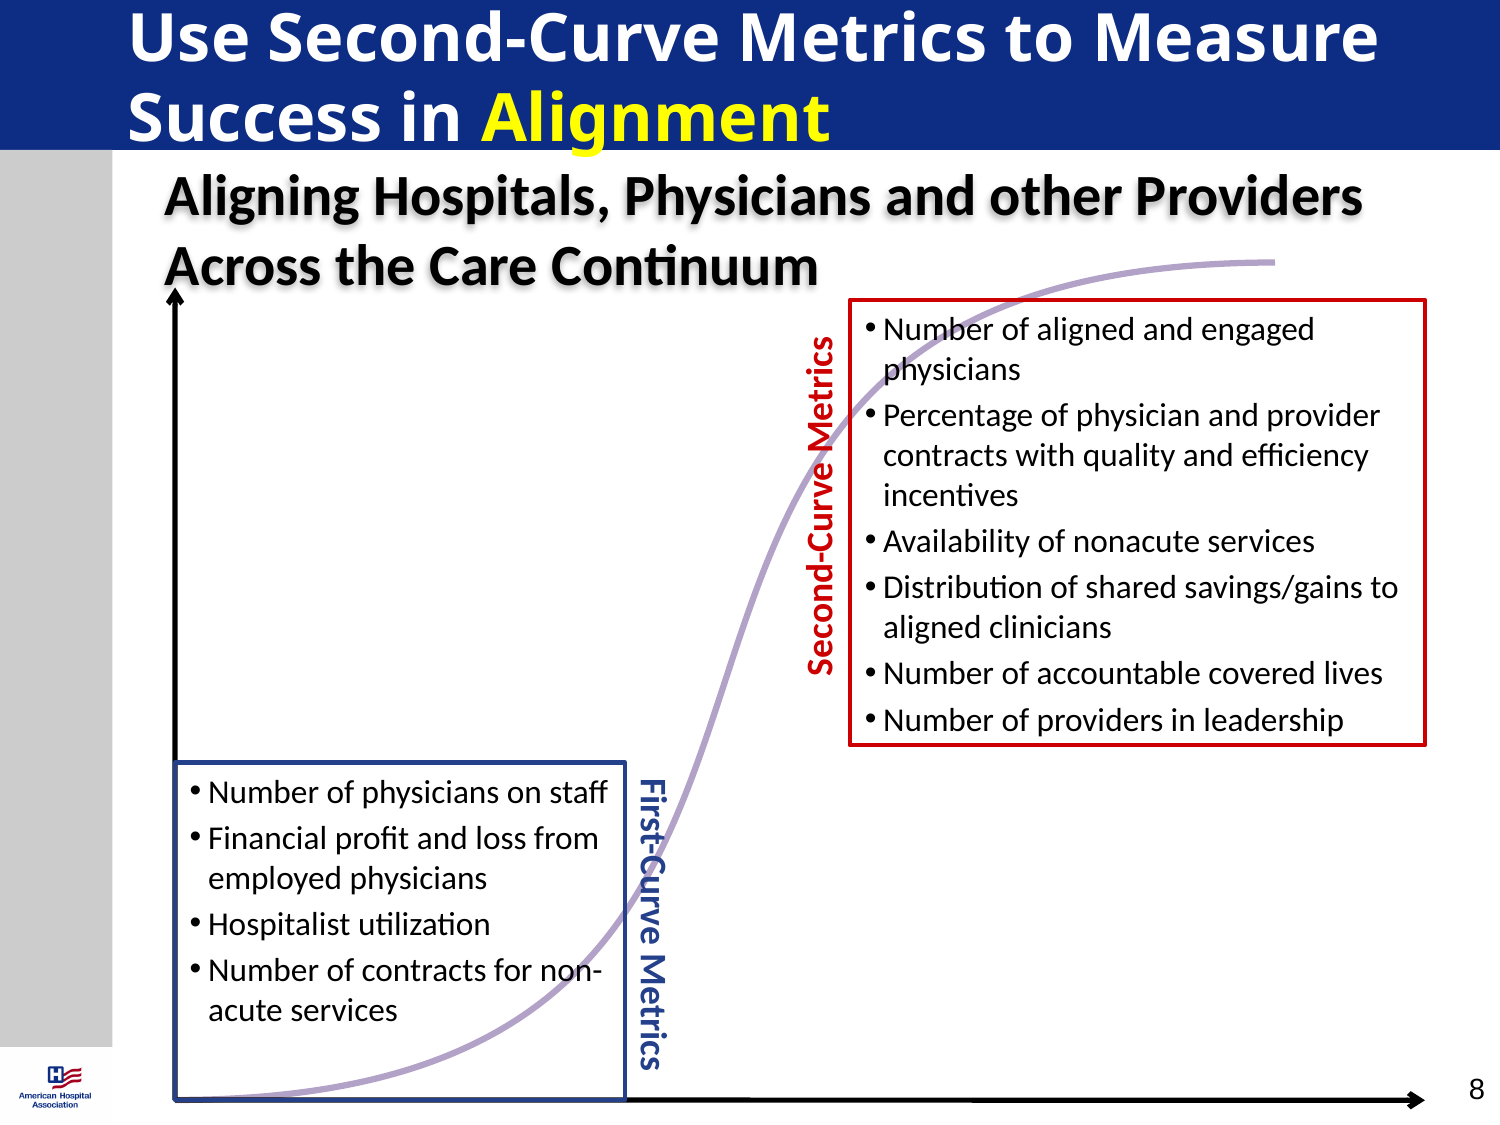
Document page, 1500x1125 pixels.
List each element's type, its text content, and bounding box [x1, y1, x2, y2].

picture [0, 1047, 113, 1125]
text_box Number of aligned and engaged physicians Percentage of physician and provider contracts with quality and efficiency incentives Availability of nonacute services Distribution of shared savings/gains to aligned clinicians Number of accountable covered lives Number of providers in leadership [1279, 313, 1425, 746]
title Use Second-Curve Metrics to Measure Success in Alignment [112, 0, 1500, 151]
text_box Aligning Hospitals, Physicians and other Providers Across the Care Continuum [149, 149, 1438, 305]
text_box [174, 262, 1276, 1099]
slide_number 8 [1149, 1062, 1500, 1125]
